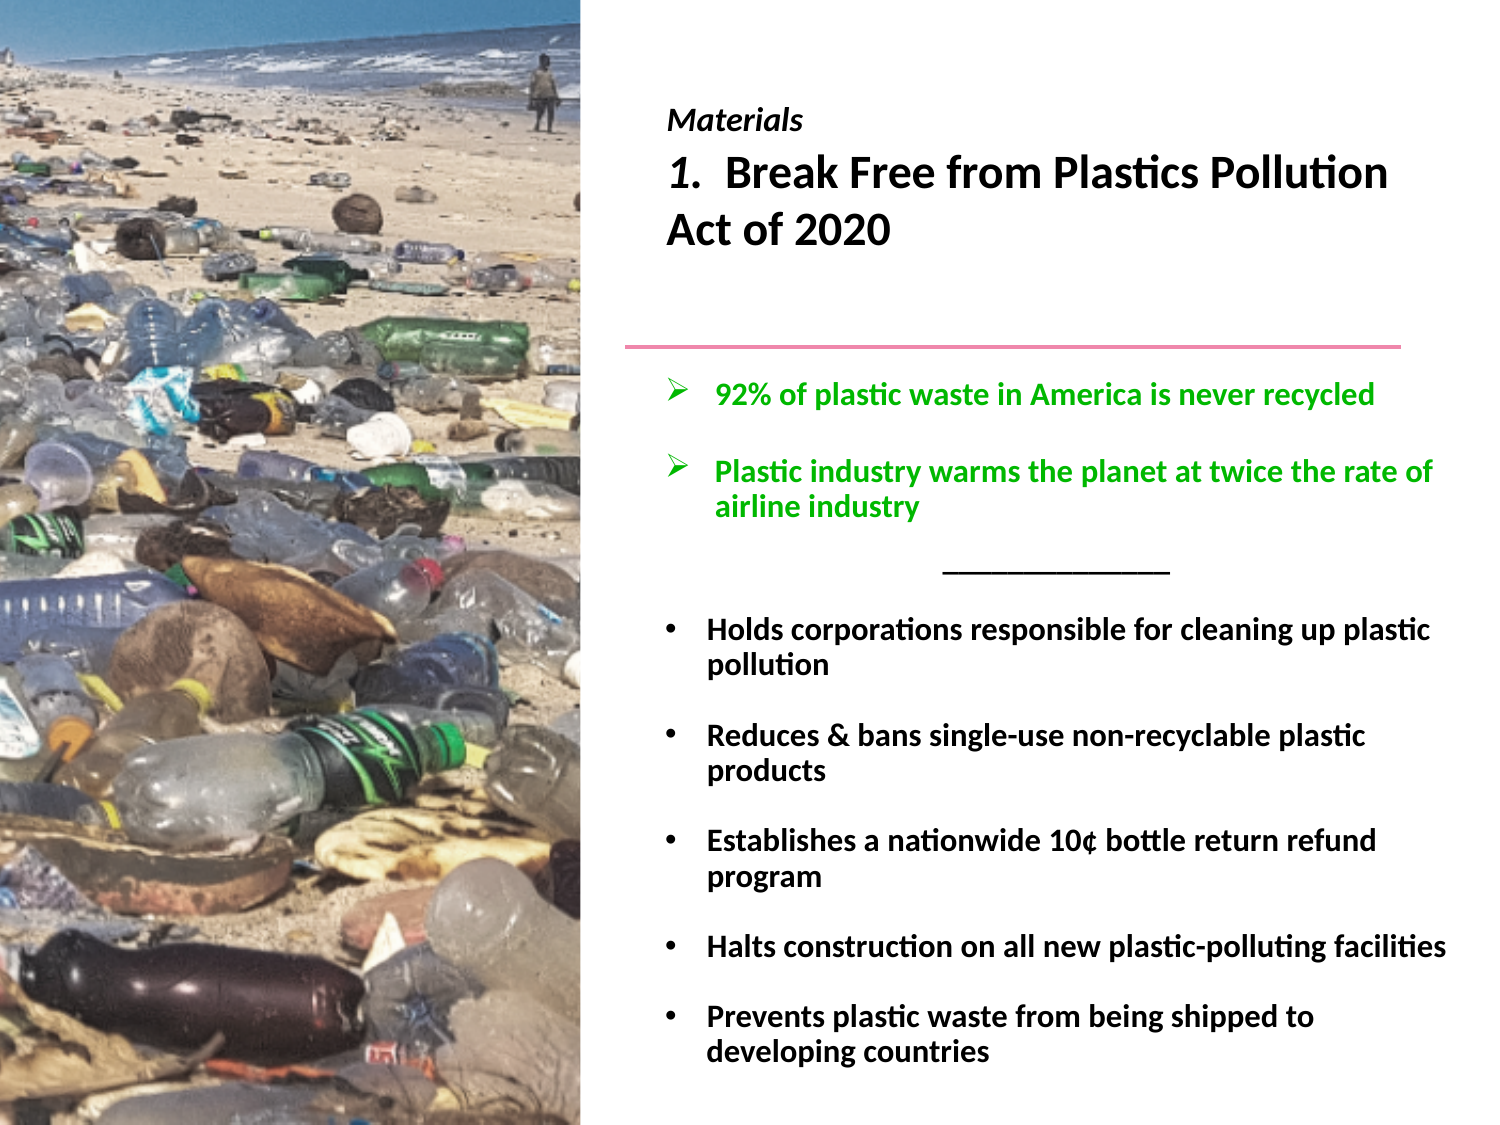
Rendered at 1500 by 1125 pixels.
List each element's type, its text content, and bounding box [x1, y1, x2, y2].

picture [0, 0, 581, 1125]
list 92% of plastic waste in America is never recycled Plastic industry warms the planet at twice the rate of airline industry ______________ Holds corporations responsible for cleaning up plastic pollution Reduces & bans single-use non-recyclable plastic products Establishes a nationwide 10¢ bottle return refund program Halts construction on all new plastic-polluting facilities Prevents plastic waste from being shipped to developing countries [650, 324, 1463, 1100]
title Materials 1. Break Free from Plastics Pollution Act of 2020 [608, 75, 1422, 263]
